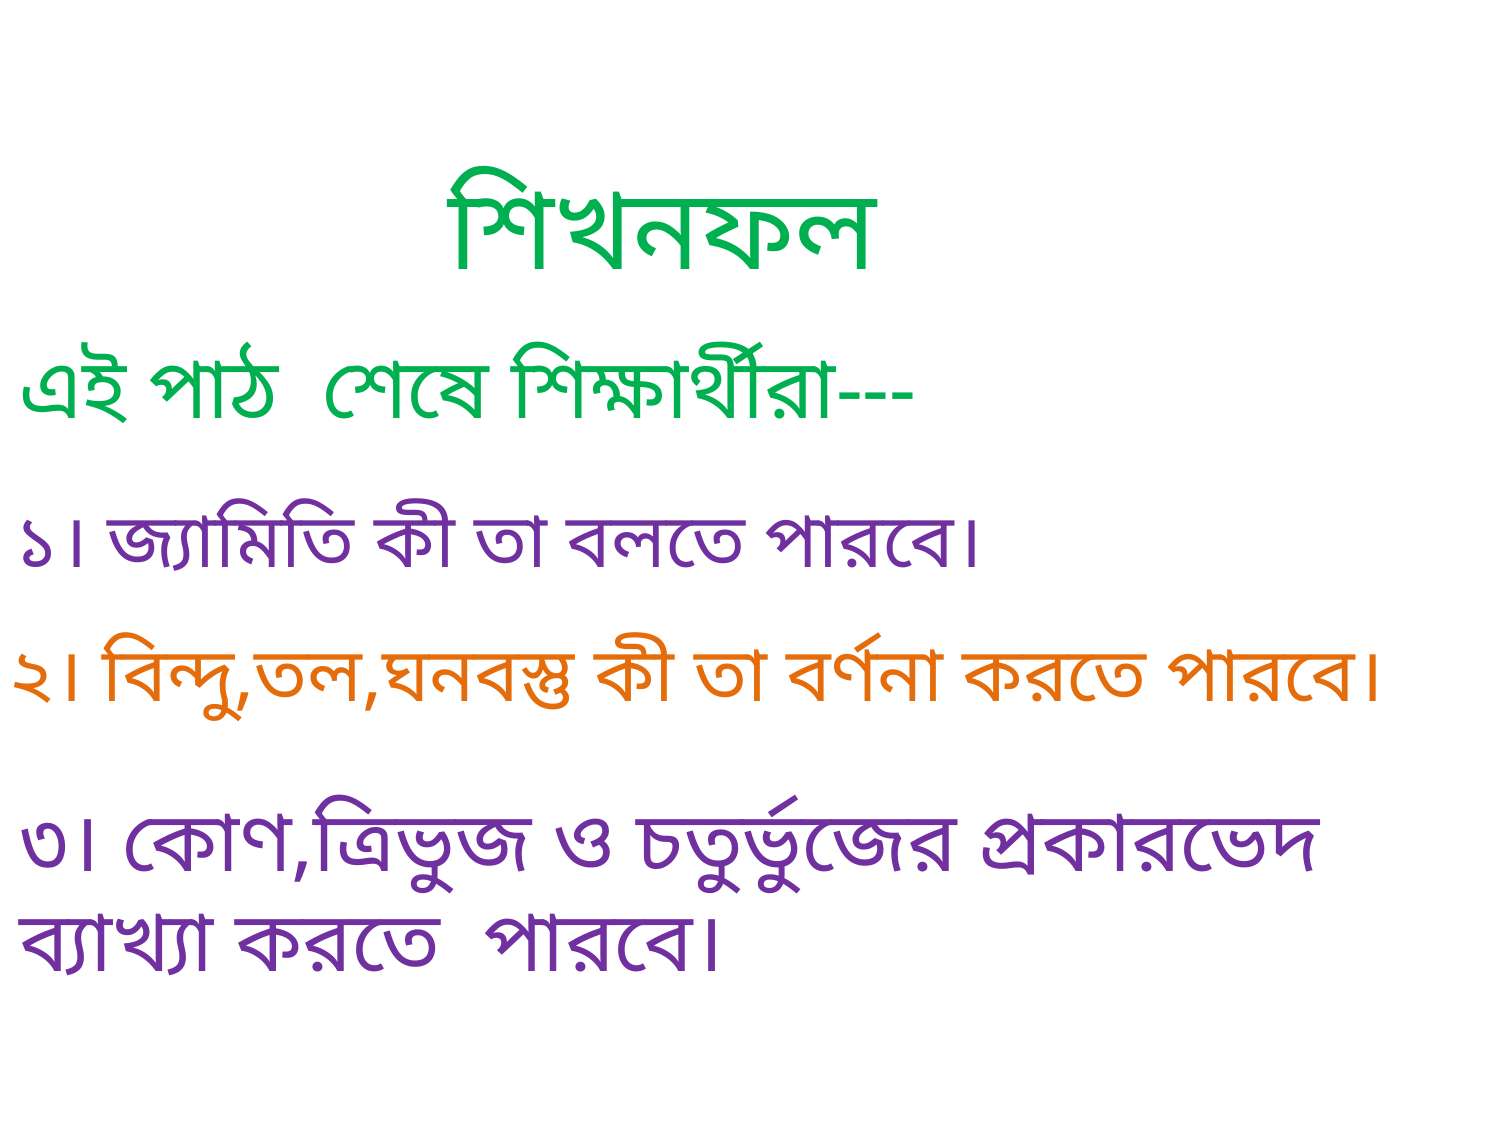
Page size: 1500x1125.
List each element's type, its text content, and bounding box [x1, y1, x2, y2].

text_box এই পাঠ শেষে শিক্ষার্থীরা--- [4, 327, 1155, 443]
text_box ৩। কোণ,ত্রিভুজ ও চতুর্ভুজের প্রকারভেদ ব্যাখ্যা করতে পারবে। [4, 780, 1500, 996]
text_box ২। বিন্দু,তল,ঘনবস্তু কী তা বর্ণনা করতে পারবে। [0, 618, 1483, 724]
text_box ১। জ্যামিতি কী তা বলতে পারবে। [0, 484, 1487, 590]
text_box শিখনফল [300, 149, 1025, 300]
